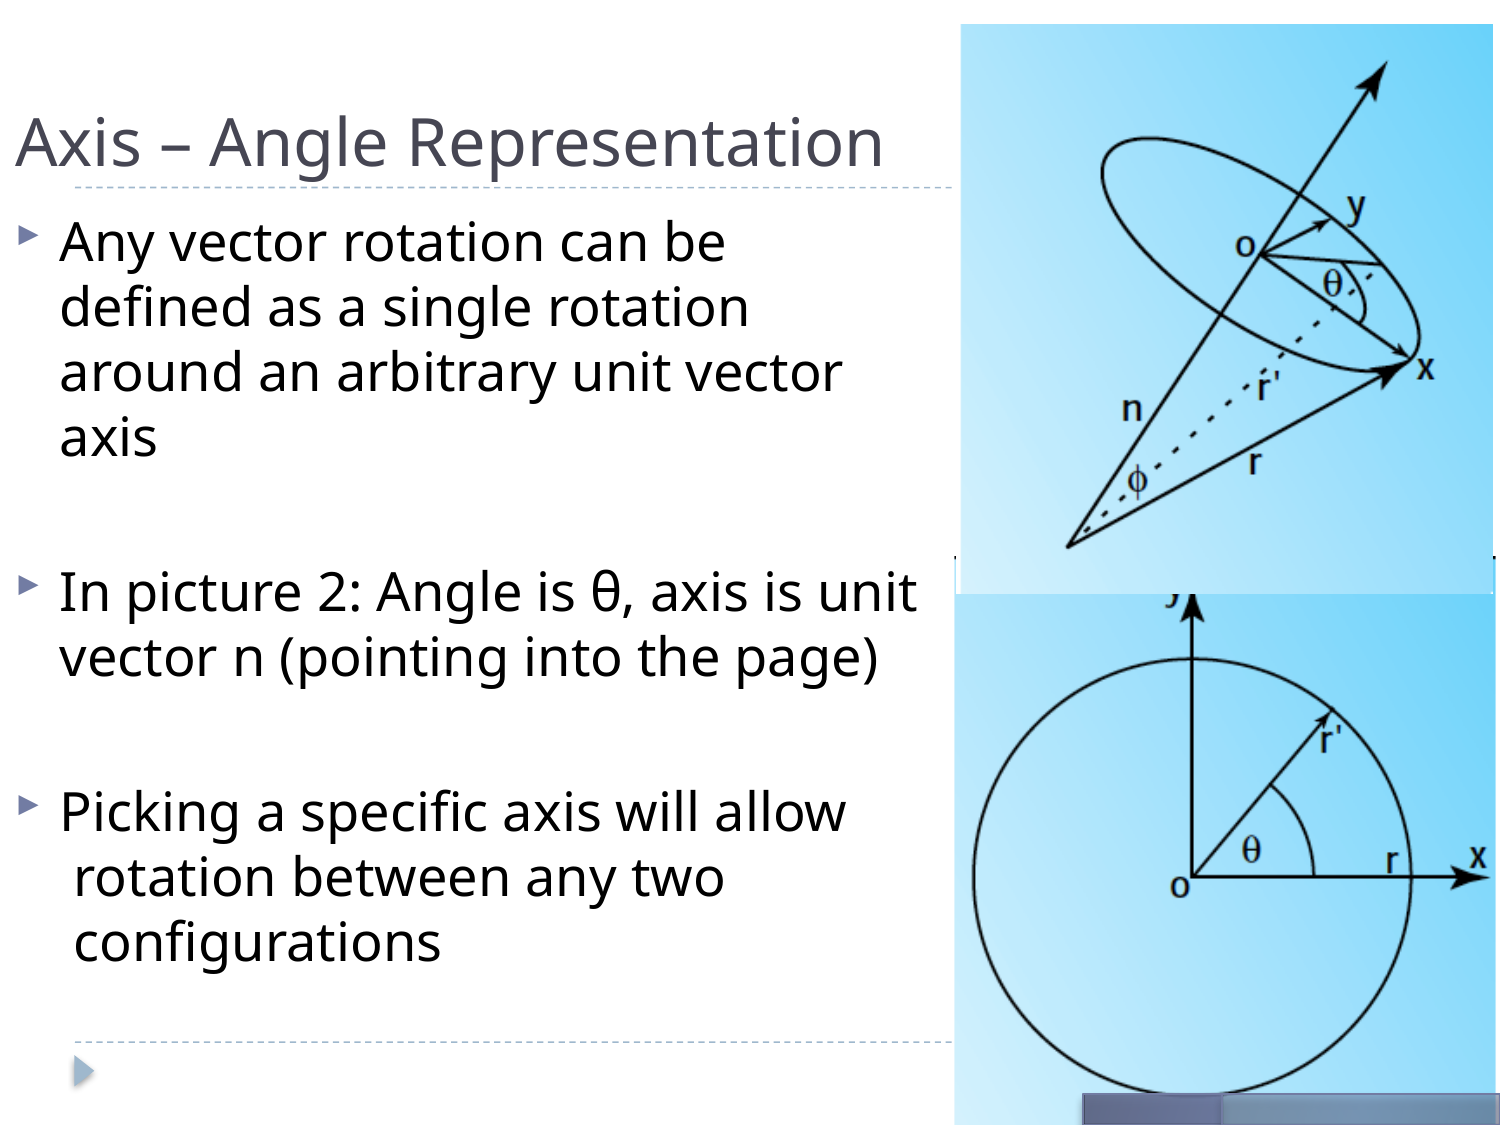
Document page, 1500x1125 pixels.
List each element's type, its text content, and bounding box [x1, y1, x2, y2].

list Any vector rotation can be defined as a single rotation around an arbitrary unit vector axis In picture 2: Angle is θ, axis is unit vector n (pointing into the page) Picking a specific axis will allow rotation between any two configurations [0, 199, 950, 1011]
title Axis – Angle Representation [0, 24, 955, 188]
picture [952, 24, 1500, 1125]
